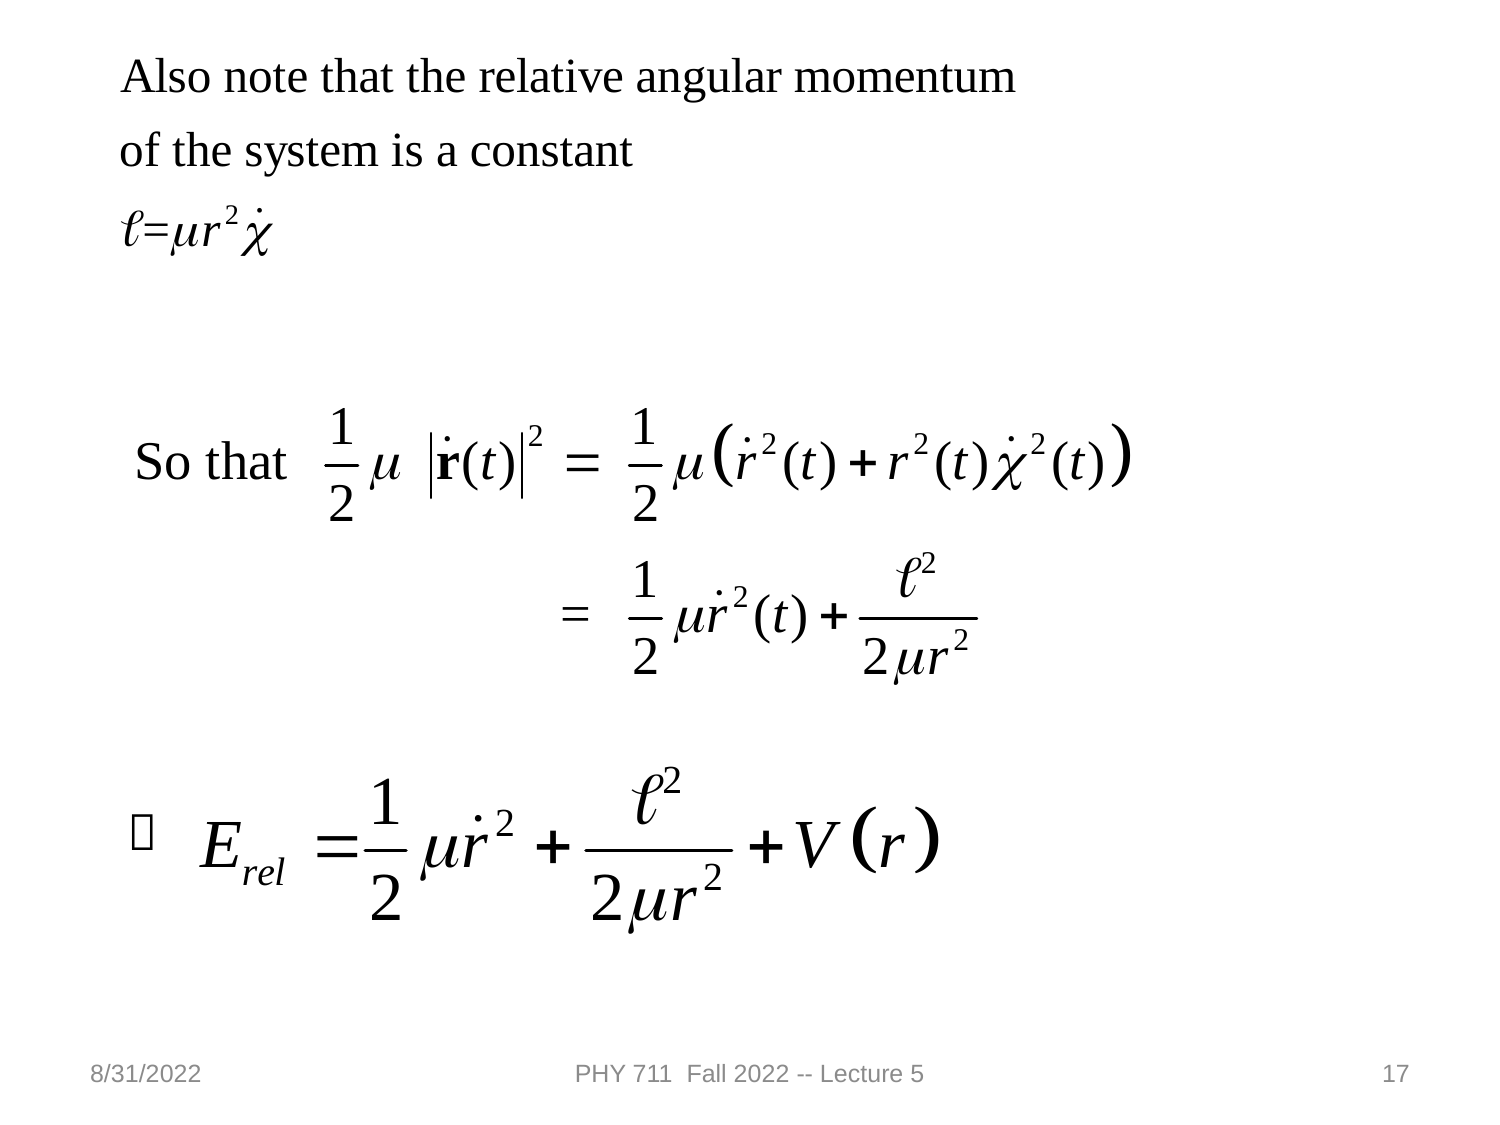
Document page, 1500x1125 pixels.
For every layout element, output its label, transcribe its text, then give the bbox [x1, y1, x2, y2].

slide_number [75, 1042, 425, 1103]
footer PHY 711 Fall 2022 -- Lecture 5 [512, 1042, 988, 1103]
slide_number 17 [1074, 1042, 1425, 1103]
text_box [112, 47, 1026, 266]
text_box  [112, 792, 182, 868]
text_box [187, 746, 951, 954]
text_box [128, 389, 1140, 700]
